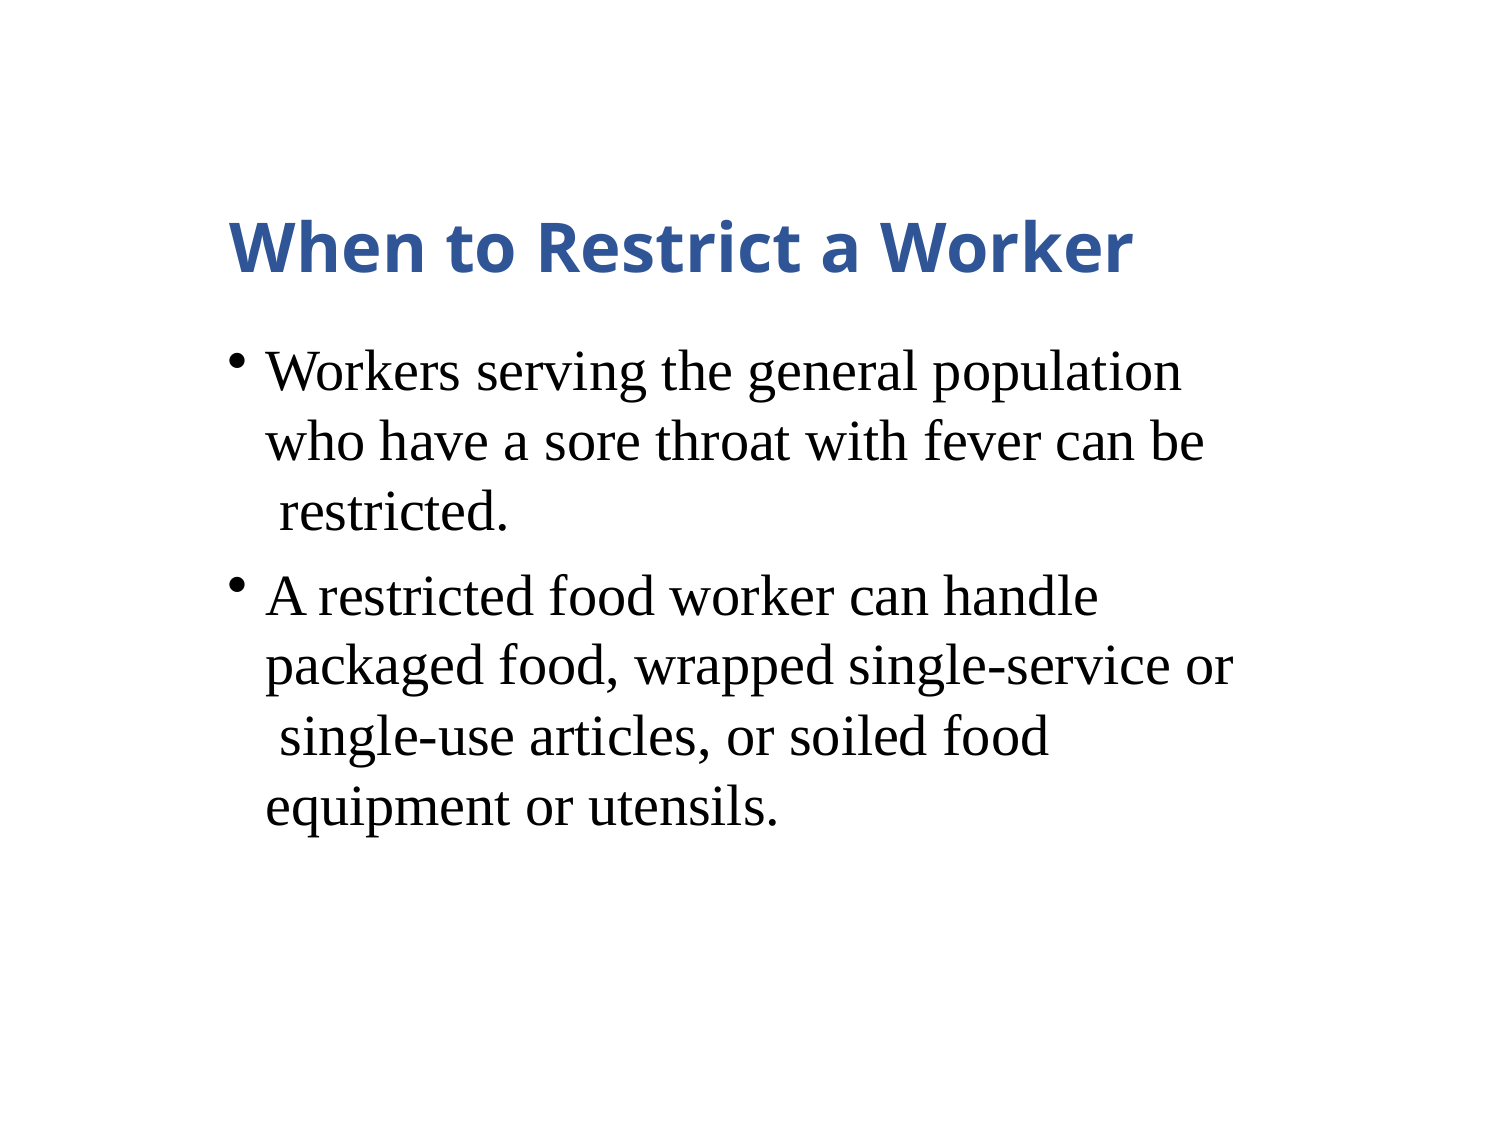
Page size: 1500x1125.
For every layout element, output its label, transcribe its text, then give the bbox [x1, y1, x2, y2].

title When to Restrict a Worker [227, 148, 1272, 339]
text_box Workers serving the general population who have a sore throat with fever can be restricted. A restricted food worker can handle packaged food, wrapped single-service or single-use articles, or soiled food equipment or utensils. [225, 330, 1240, 837]
